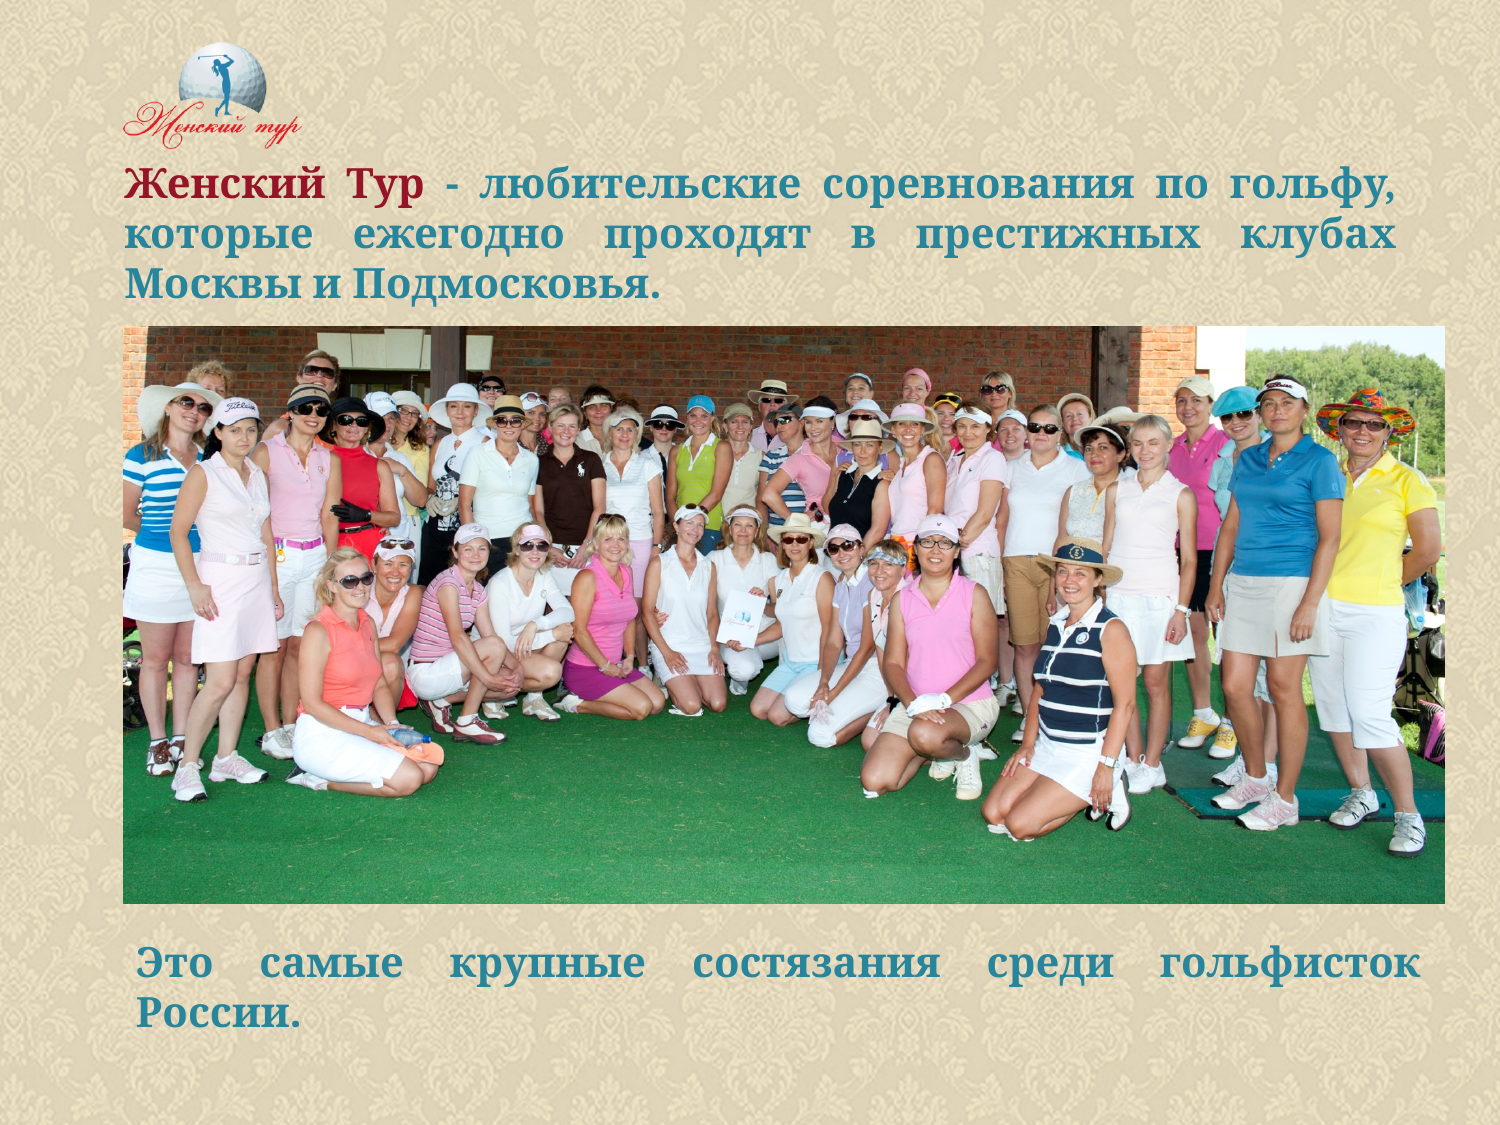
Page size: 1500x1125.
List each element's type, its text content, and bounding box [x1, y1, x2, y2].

list Женский Тур - любительские соревнования по гольфу, которые ежегодно проходят в престижных клубах Москвы и Подмосковья. [52, 148, 1412, 480]
picture [0, 0, 1500, 1125]
text_box Это самые крупные состязания среди гольфисток России. [64, 928, 1436, 1059]
